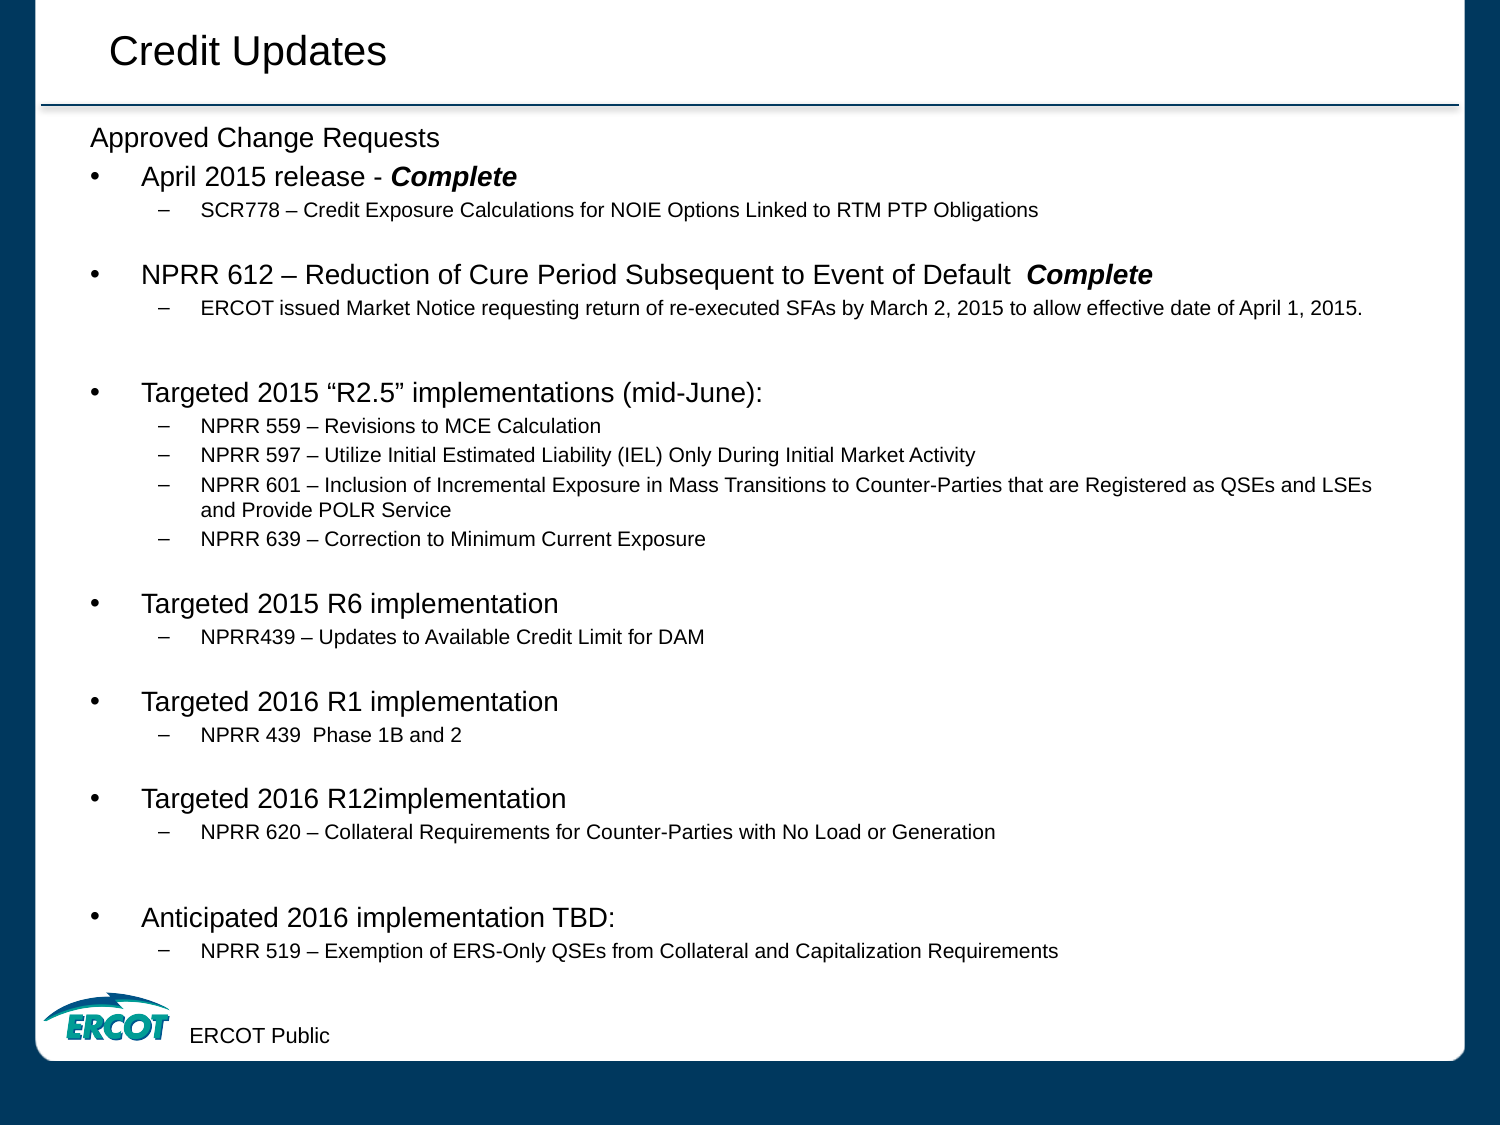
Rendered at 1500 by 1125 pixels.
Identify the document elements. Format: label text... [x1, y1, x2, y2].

text_box Credit Updates [93, 2, 1346, 96]
text_box ERCOT Public [174, 988, 1302, 1056]
picture [40, 988, 174, 1045]
list Approved Change Requests April 2015 release - Complete SCR778 – Credit Exposure Calculations for NOIE Options Linked to RTM PTP Obligations NPRR 612 – Reduction of Cure Period Subsequent to Event of Default Complete ERCOT issued Market Notice requesting return of re-executed SFAs by March 2, 2015 to allow effective date of April 1, 2015. Targeted 2015 “R2.5” implementations (mid-June): NPRR 559 – Revisions to MCE Calculation NPRR 597 – Utilize Initial Estimated Liability (IEL) Only During Initial Market Activity NPRR 601 – Inclusion of Incremental Exposure in Mass Transitions to Counter-Parties that are Registered as QSEs and LSEs and Provide POLR Service NPRR 639 – Correction to Minimum Current Exposure Targeted 2015 R6 implementation NPRR439 – Updates to Available Credit Limit for DAM Targeted 2016 R1 implementation NPRR 439 Phase 1B and 2 Targeted 2016 R12implementation NPRR 620 – Collateral Requirements for Counter-Parties with No Load or Generation Anticipated 2016 implementation TBD: NPRR 519 – Exemption of ERS-Only QSEs from Collateral and Capitalization Requirements [75, 112, 1425, 971]
